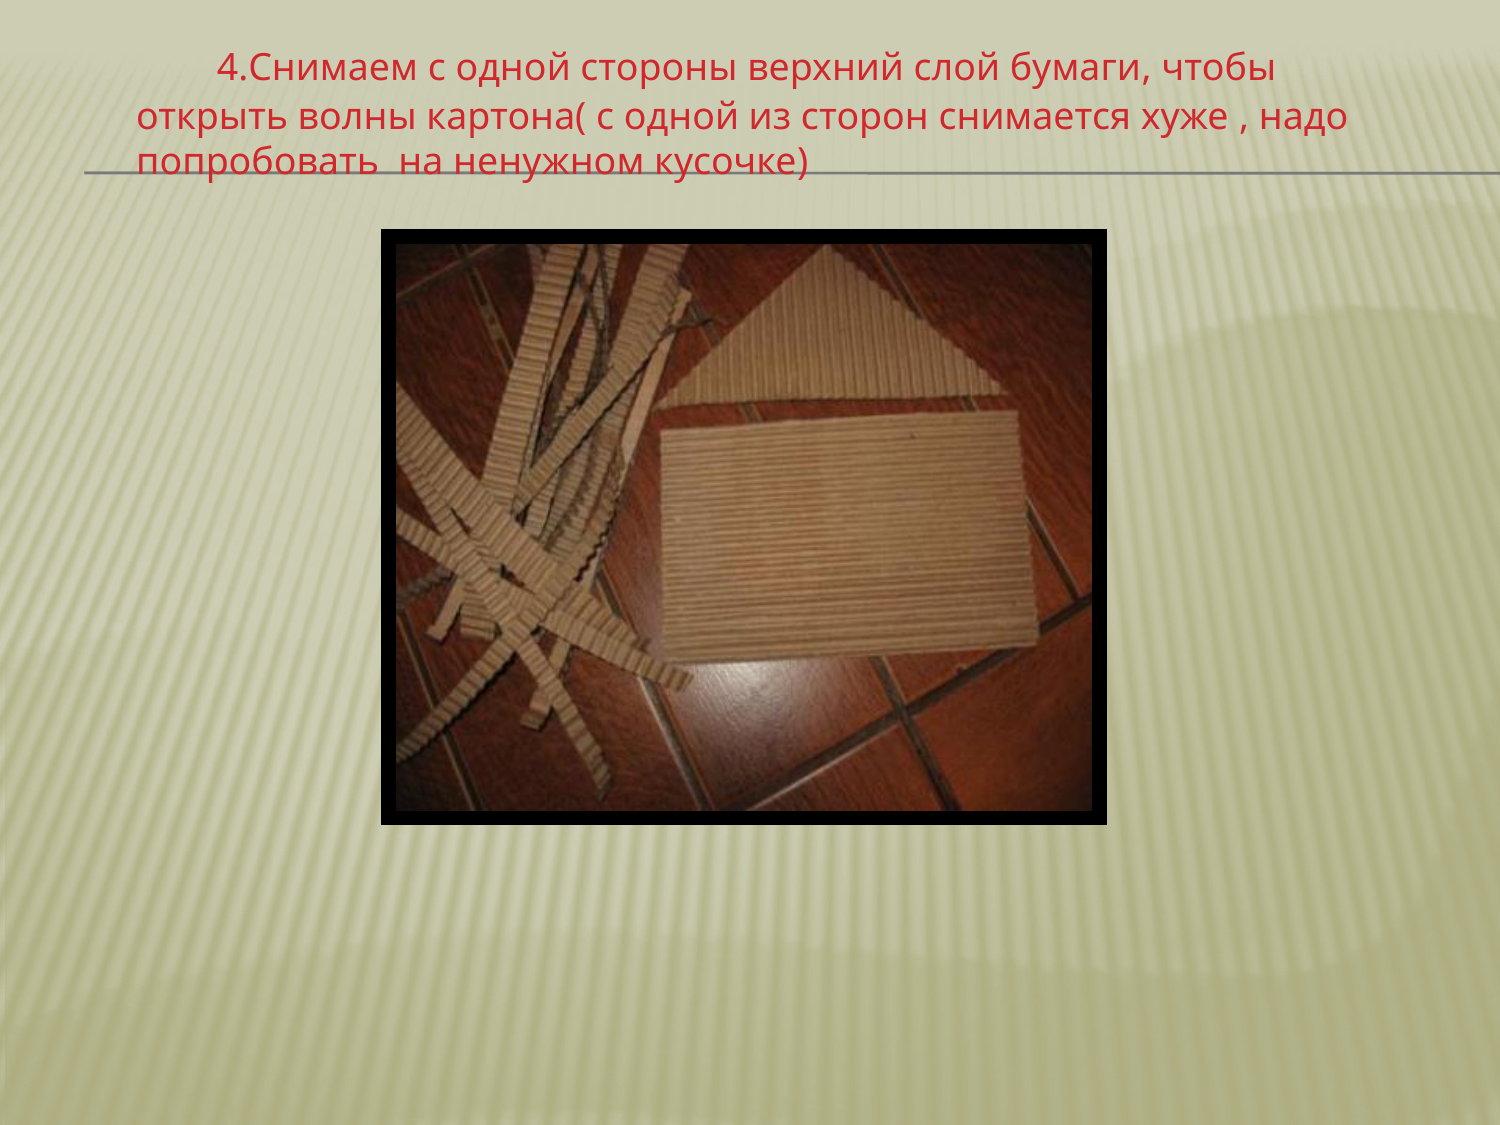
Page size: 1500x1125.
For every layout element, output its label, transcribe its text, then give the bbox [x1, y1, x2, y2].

picture [395, 243, 1093, 811]
list 4.Снимаем с одной стороны верхний слой бумаги, чтобы открыть волны картона( с одной из сторон снимается хуже , надо попробовать на ненужном кусочке) [64, 14, 1415, 1125]
